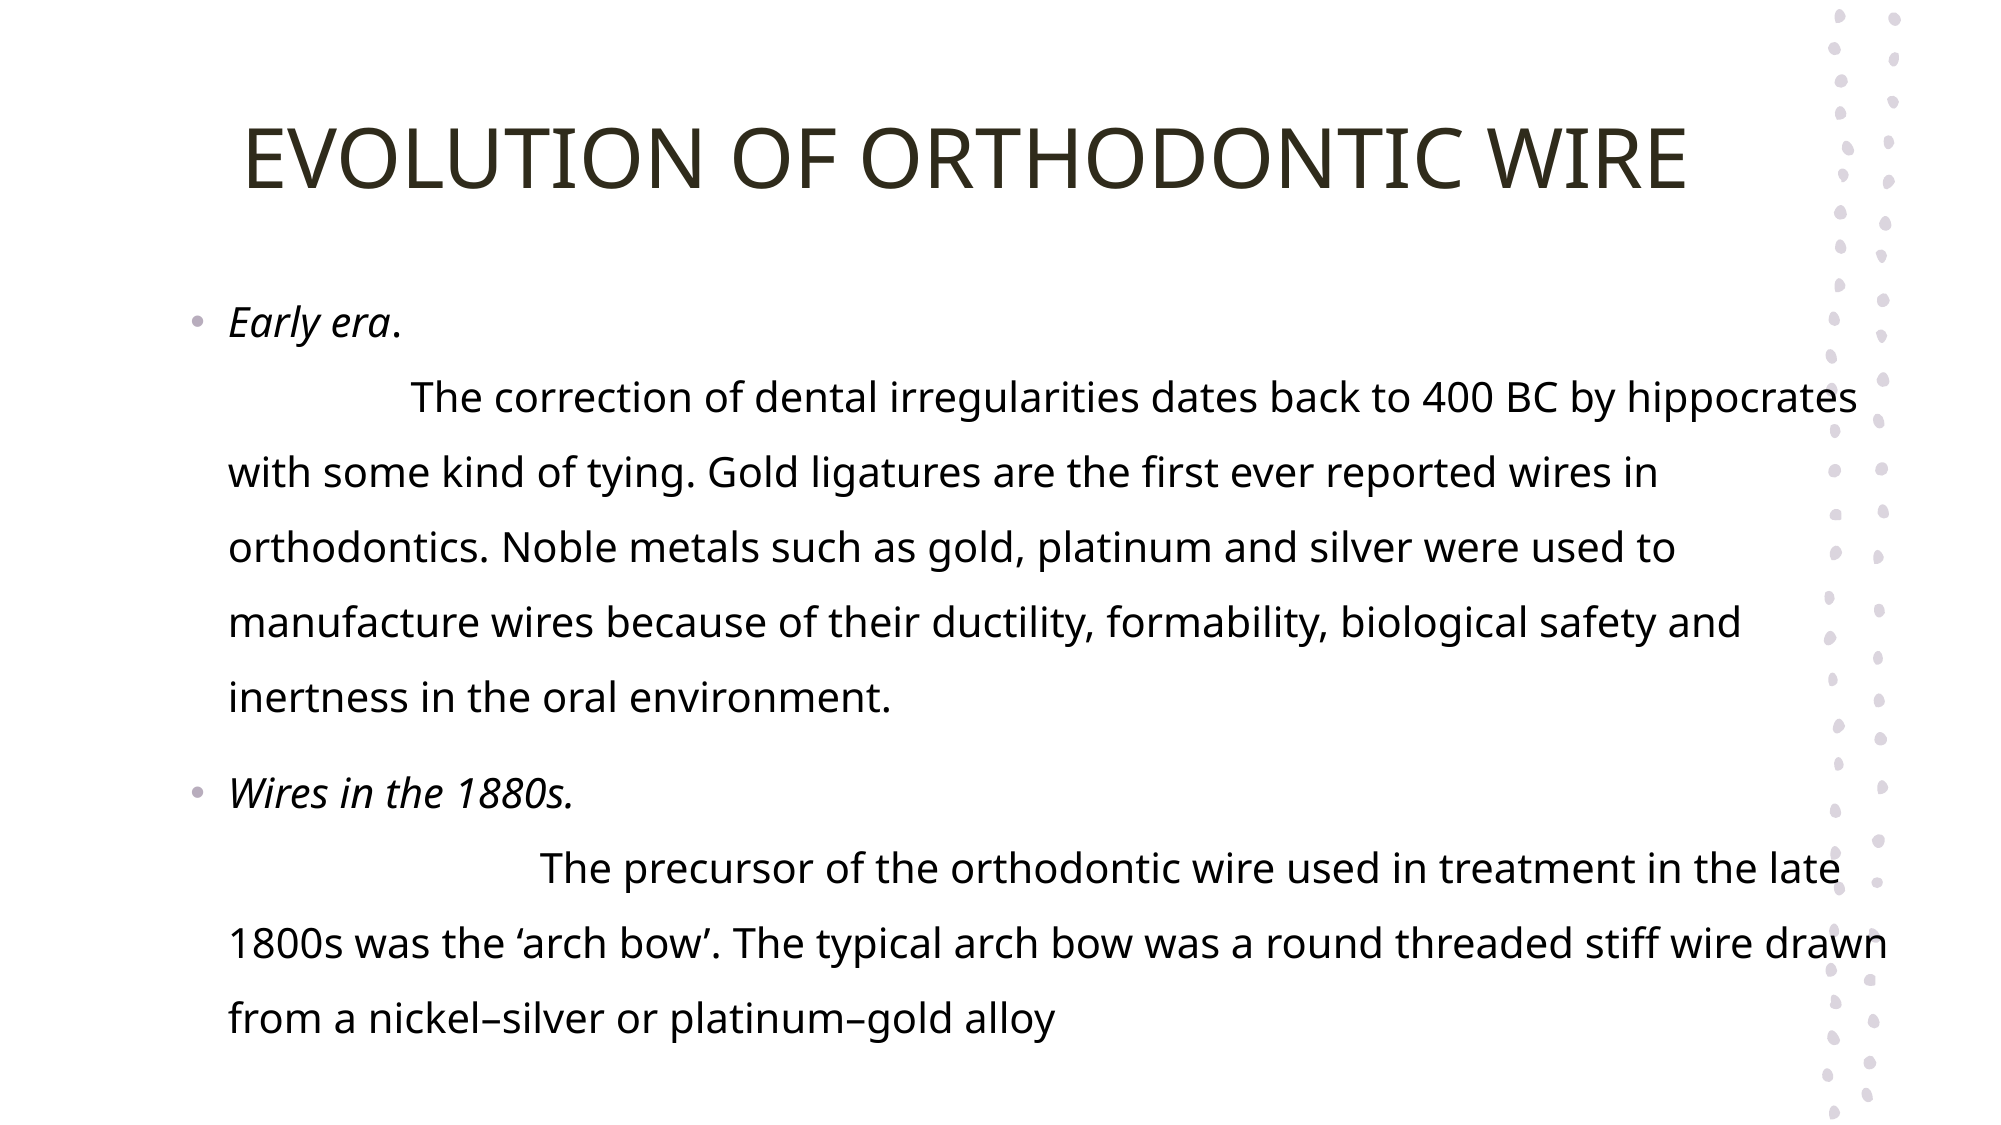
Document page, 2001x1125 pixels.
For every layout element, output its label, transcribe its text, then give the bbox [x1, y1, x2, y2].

title EVOLUTION OF ORTHODONTIC WIRE [175, 46, 1756, 263]
list Early era. The correction of dental irregularities dates back to 400 BC by hippocrates with some kind of tying. Gold ligatures are the first ever reported wires in orthodontics. Noble metals such as gold, platinum and silver were used to manufacture wires because of their ductility, formability, biological safety and inertness in the oral environment. Wires in the 1880s. The precursor of the orthodontic wire used in treatment in the late 1800s was the ‘arch bow’. The typical arch bow was a round threaded stiff wire drawn from a nickel–silver or platinum–gold alloy [175, 263, 1937, 1032]
